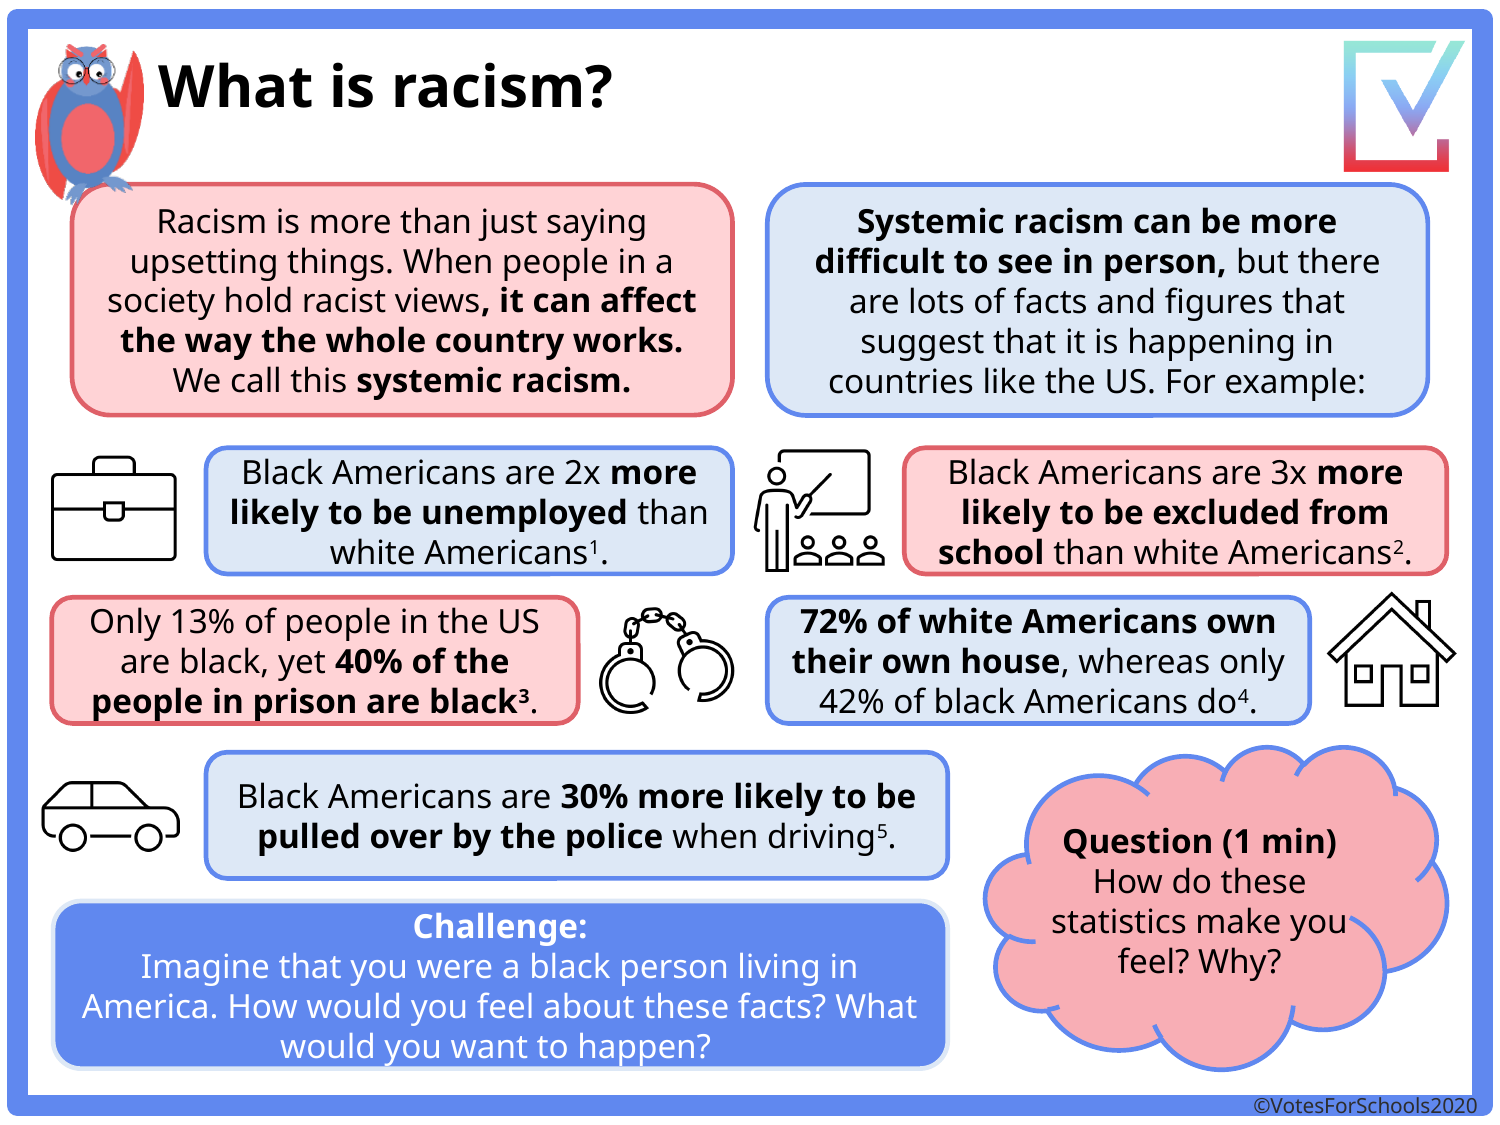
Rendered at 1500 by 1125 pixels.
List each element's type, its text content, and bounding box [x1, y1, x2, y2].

picture [35, 44, 144, 207]
picture [35, 739, 186, 891]
text_box Black Americans are 2x more likely to be unemployed than white Americans1. [205, 446, 734, 575]
picture [1341, 38, 1467, 174]
text_box Black Americans are 3x more likely to be excluded from school than white Americans2. [903, 446, 1448, 575]
text_box Systemic racism can be more difficult to see in person, but there are lots of facts and figures that suggest that it is happening in countries like the US. For example: [766, 183, 1429, 417]
picture [743, 435, 894, 586]
picture [1316, 573, 1467, 725]
picture [590, 585, 742, 736]
picture [35, 435, 186, 586]
text_box Question (1 min) How do these statistics make you feel? Why? [984, 746, 1448, 1071]
text_box What is racism? [144, 41, 1357, 144]
text_box Racism is more than just saying upsetting things. When people in a society hold racist views, it can affect the way the whole country works. We call this systemic racism. [71, 183, 734, 417]
text_box 72% of white Americans own their own house, whereas only 42% of black Americans do4. [766, 596, 1311, 725]
text_box Black Americans are 30% more likely to be pulled over by the police when driving5. [205, 751, 949, 880]
text_box Challenge: Imagine that you were a black person living in America. How would you feel about these facts? What would you want to happen? [52, 900, 949, 1070]
text_box Only 13% of people in the US are black, yet 40% of the people in prison are black3. [50, 596, 580, 725]
